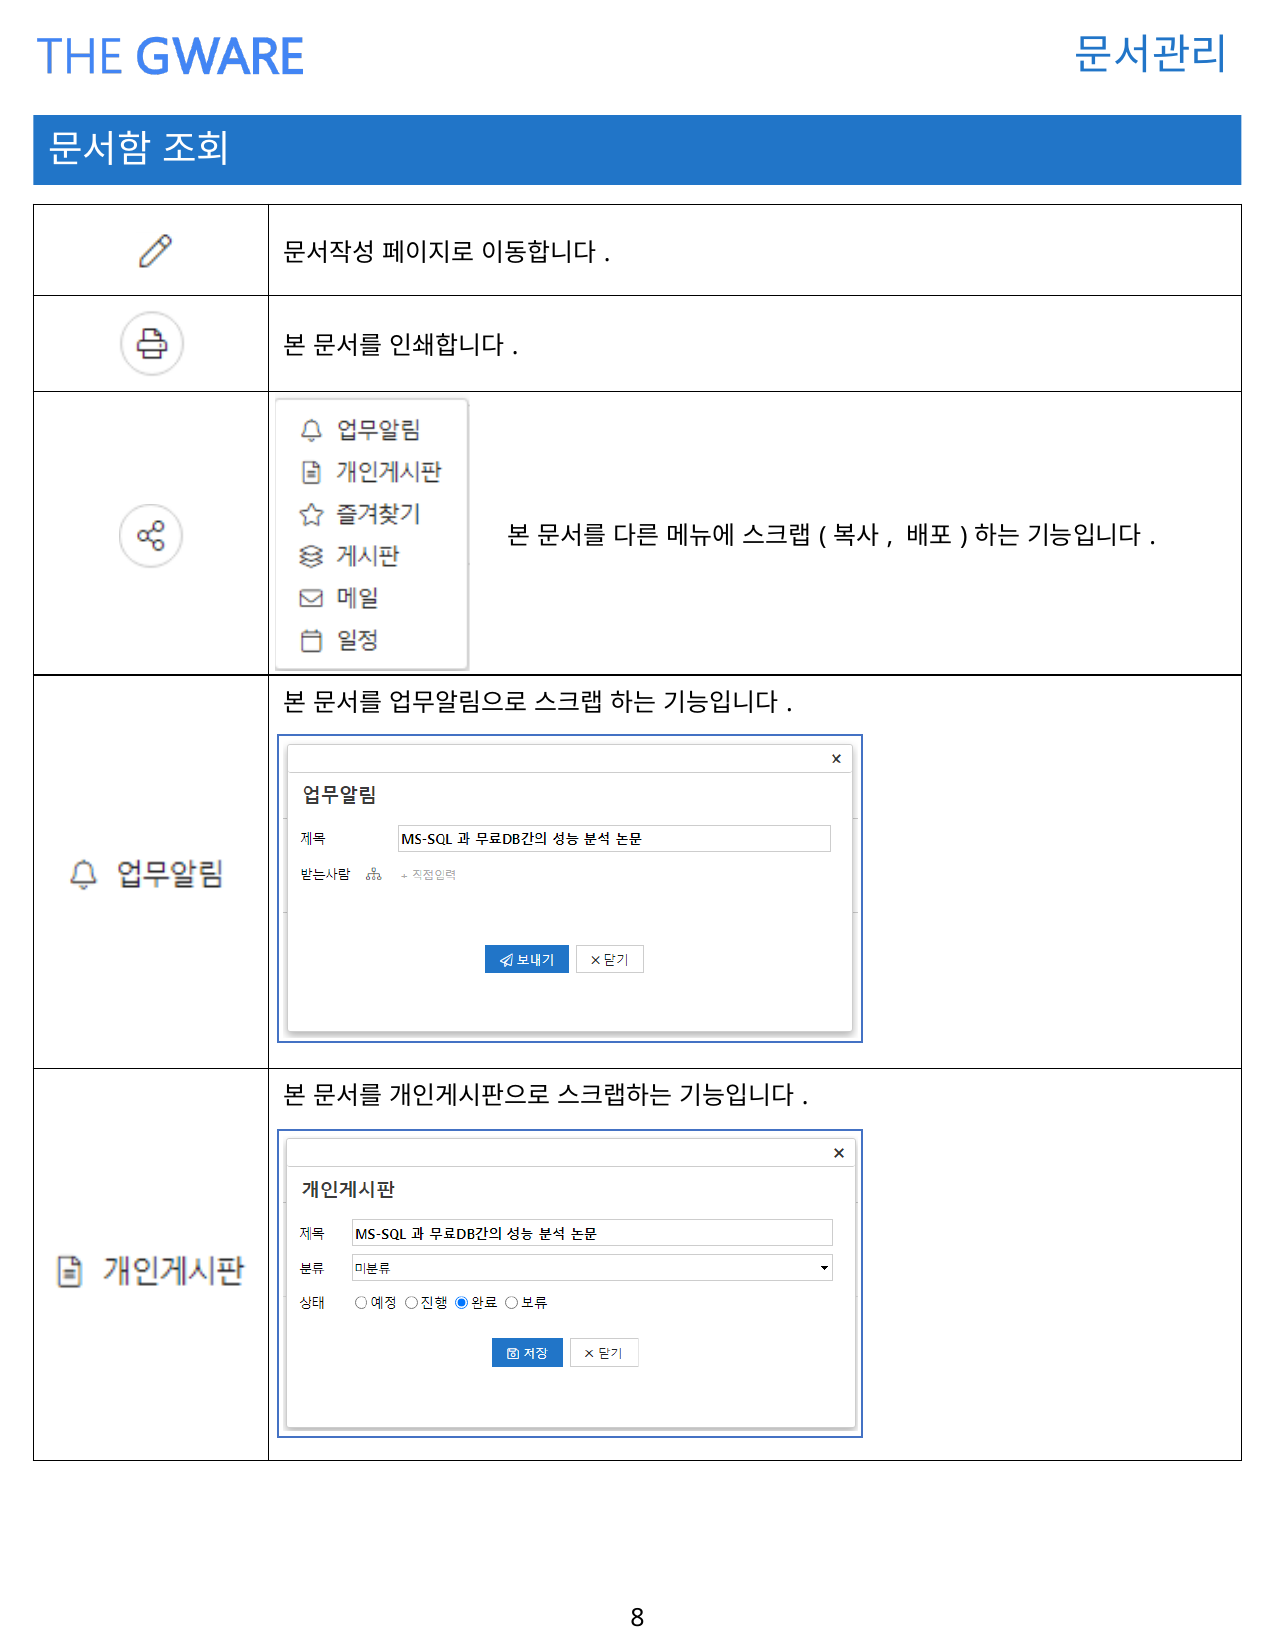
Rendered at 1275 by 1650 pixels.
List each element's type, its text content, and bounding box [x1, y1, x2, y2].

picture [136, 231, 178, 276]
table_header 문서작성 페이지로 이동합니다. [269, 205, 1241, 295]
table_cell [34, 1069, 268, 1460]
picture [37, 36, 303, 75]
picture [47, 1248, 253, 1297]
table_cell [34, 296, 268, 391]
table_cell [34, 676, 268, 1068]
table_cell 본 문서를 업무알림으로 스크랩 하는 기능입니다. [269, 676, 1241, 1068]
text_box [277, 1129, 863, 1438]
table_cell 본 문서를 개인게시판으로 스크랩하는 기능입니다. [269, 1069, 1241, 1460]
text_box 문서함 조회 [33, 115, 1242, 185]
table_header [34, 205, 268, 295]
picture [67, 852, 234, 905]
picture [119, 504, 189, 572]
picture [283, 740, 858, 1038]
table_cell 본 문서를 다른 메뉴에 스크랩(복사, 배포)하는 기능입니다. [269, 392, 1241, 674]
picture [115, 308, 190, 380]
picture [275, 392, 470, 671]
picture [283, 1136, 858, 1431]
table_cell 본 문서를 인쇄합니다. [269, 296, 1241, 391]
text_box [277, 734, 863, 1043]
table_cell [34, 392, 268, 674]
